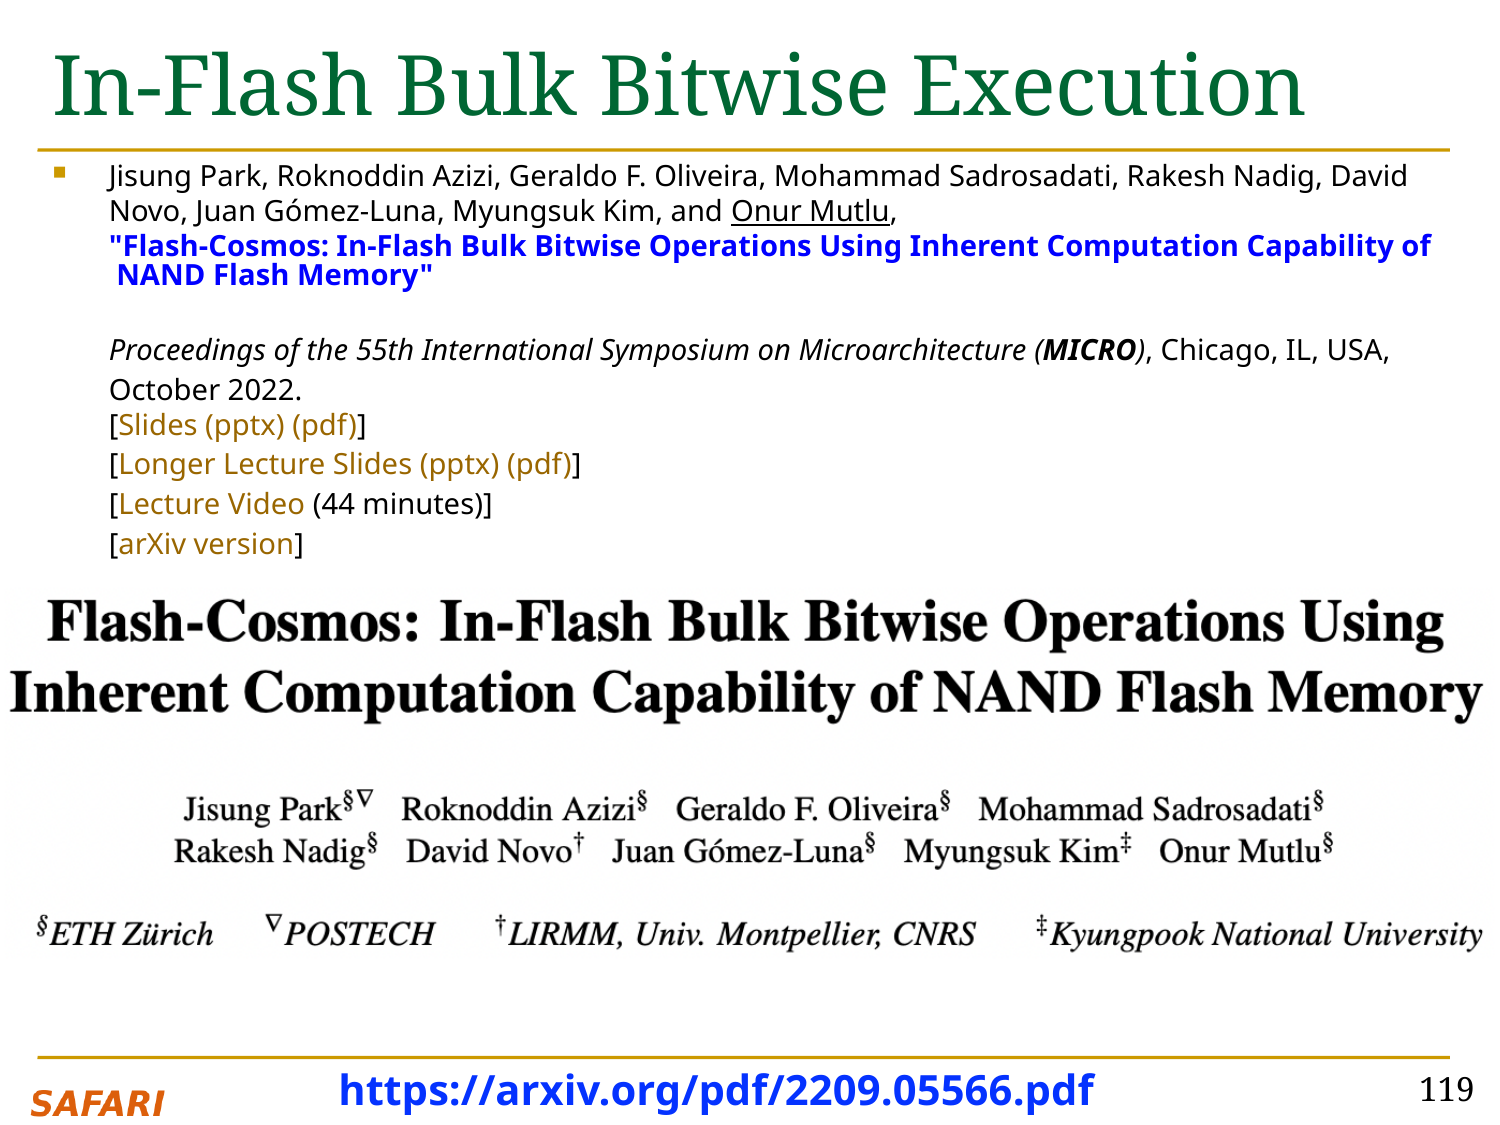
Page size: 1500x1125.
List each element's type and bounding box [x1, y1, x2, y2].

picture [4, 587, 1495, 959]
picture [29, 1083, 169, 1124]
title [37, 24, 1450, 149]
list [37, 149, 1450, 587]
slide_number [1139, 1045, 1490, 1121]
text_box [323, 1056, 1121, 1125]
